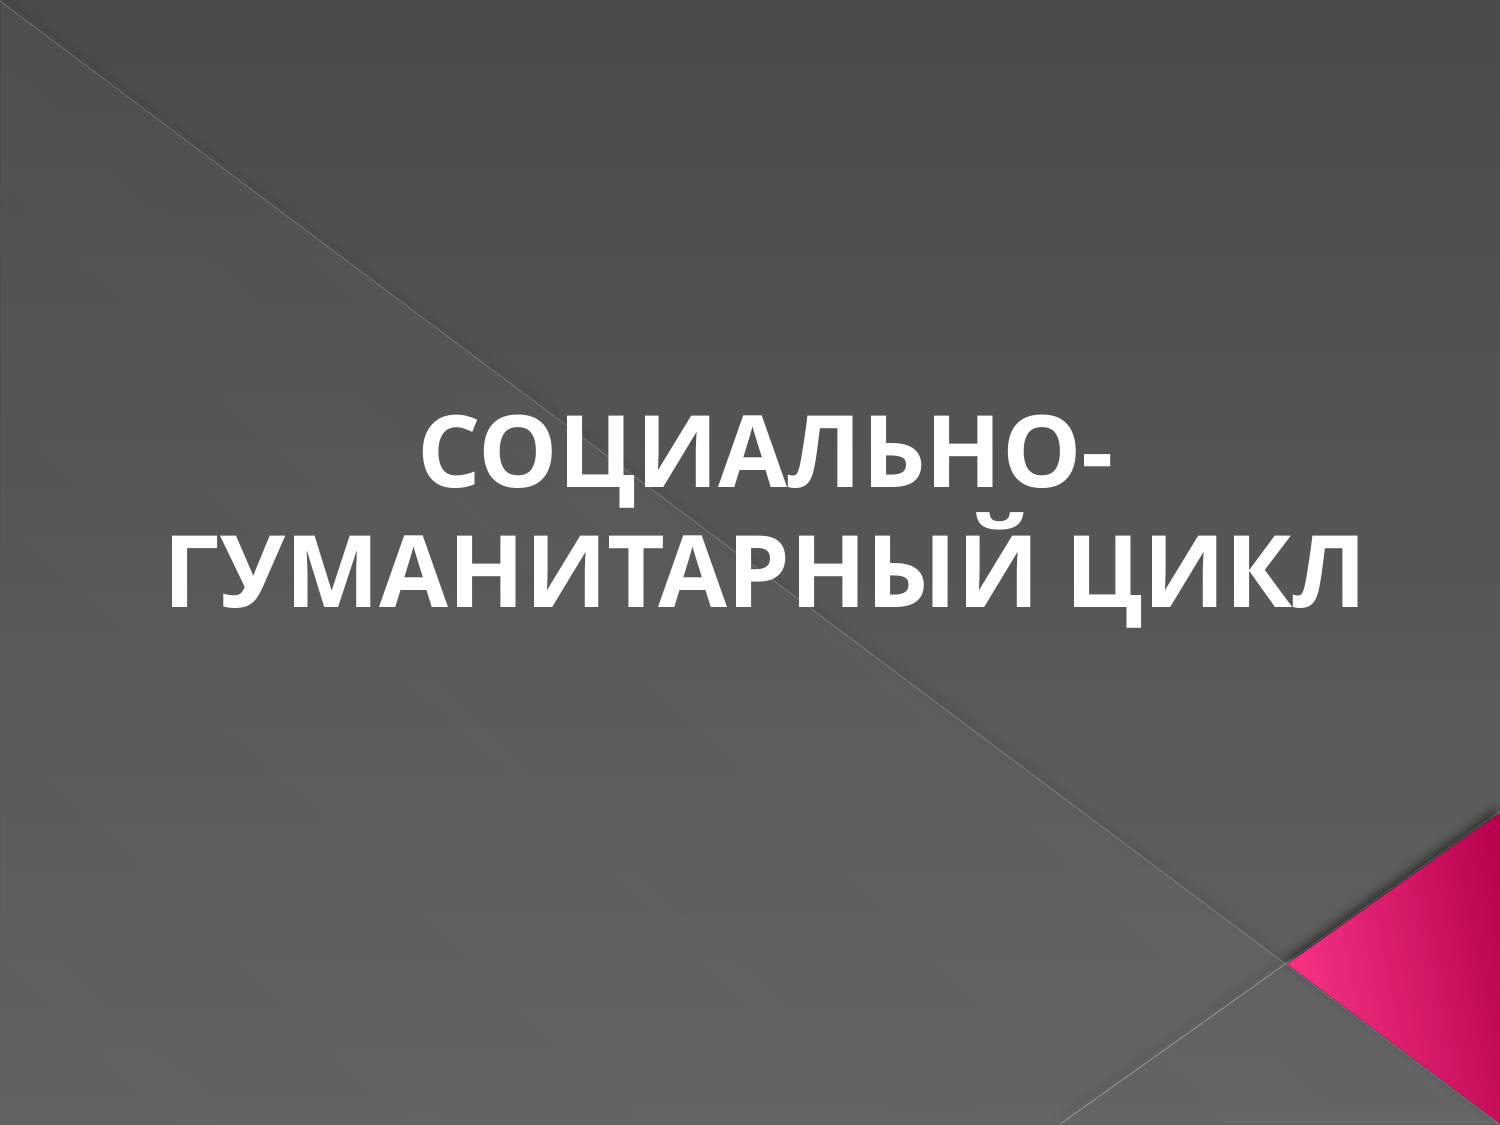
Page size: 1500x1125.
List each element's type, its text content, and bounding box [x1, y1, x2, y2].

text_box СОЦИАЛЬНО-ГУМАНИТАРНЫЙ ЦИКЛ [96, 380, 1436, 636]
